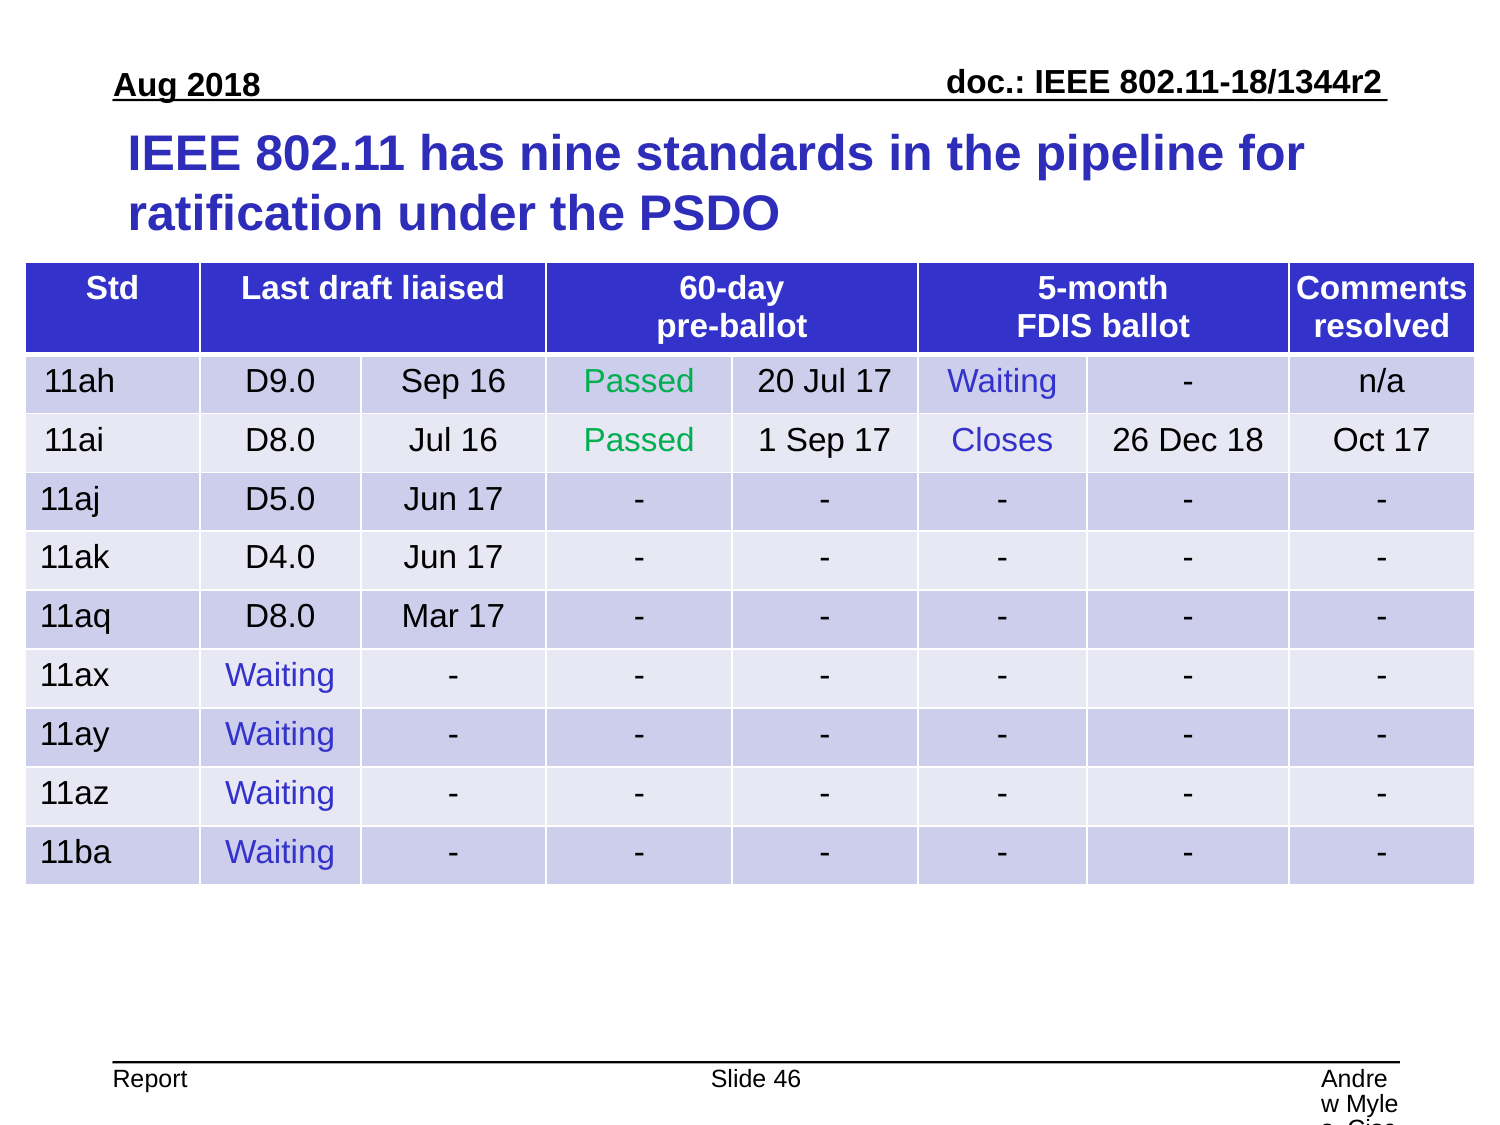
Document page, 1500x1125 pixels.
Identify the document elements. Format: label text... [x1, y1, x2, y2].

table_cell - [919, 473, 1086, 530]
table_cell 26 Dec 18 [1088, 414, 1288, 472]
table_cell 11aj [26, 473, 199, 530]
table_cell - [547, 532, 731, 589]
table_cell 11ay [26, 709, 199, 766]
table_cell - [547, 709, 731, 766]
table_cell Sep 16 [362, 357, 545, 413]
table_cell - [919, 709, 1086, 766]
table_cell - [362, 827, 545, 884]
table_cell - [362, 650, 545, 707]
table_cell 11ak [26, 532, 199, 589]
table_cell - [1088, 650, 1288, 707]
table_cell - [1290, 650, 1474, 707]
table_cell - [919, 591, 1086, 648]
table_cell - [547, 650, 731, 707]
table_cell - [733, 591, 917, 648]
table_header Std [26, 263, 199, 352]
table_cell D9.0 [201, 357, 360, 413]
table_cell D8.0 [201, 414, 360, 472]
table_cell - [1088, 591, 1288, 648]
table_cell - [1088, 768, 1288, 825]
table_cell - [919, 827, 1086, 884]
table_cell - [1088, 473, 1288, 530]
table_cell - [362, 768, 545, 825]
table_header Last draft liaised [201, 263, 545, 352]
table_cell n/a [1290, 357, 1474, 413]
table_cell Passed [547, 357, 731, 413]
table_cell - [919, 650, 1086, 707]
table_cell Mar 17 [362, 591, 545, 648]
table_cell D4.0 [201, 532, 360, 589]
slide_number Slide 46 [709, 1061, 803, 1093]
table_cell - [1088, 357, 1288, 413]
table_cell - [1088, 709, 1288, 766]
table_cell 20 Jul 17 [733, 357, 917, 413]
table_cell D5.0 [201, 473, 360, 530]
table_cell 11az [26, 768, 199, 825]
table_cell 11ah [26, 357, 199, 413]
table_cell 11ai [26, 414, 199, 472]
table_cell - [1290, 591, 1474, 648]
table_cell Waiting [201, 709, 360, 766]
table_cell - [547, 591, 731, 648]
table_cell Closes [919, 414, 1086, 472]
table_cell - [733, 709, 917, 766]
table_cell - [733, 650, 917, 707]
table_cell D8.0 [201, 591, 360, 648]
table_cell - [733, 532, 917, 589]
table_cell - [1290, 768, 1474, 825]
table_cell - [547, 473, 731, 530]
table_cell - [1290, 827, 1474, 884]
table_cell - [1088, 827, 1288, 884]
table_cell Oct 17 [1290, 414, 1474, 472]
table_cell Jun 17 [362, 532, 545, 589]
table_cell Jul 16 [362, 414, 545, 472]
table_cell Jun 17 [362, 473, 545, 530]
table_cell 11ax [26, 650, 199, 707]
table_cell 11ba [26, 827, 199, 884]
table_header Comments resolved [1290, 263, 1474, 352]
table_cell Waiting [919, 357, 1086, 413]
table_cell 11aq [26, 591, 199, 648]
table_cell Waiting [201, 827, 360, 884]
table_cell - [1290, 473, 1474, 530]
table_cell - [362, 709, 545, 766]
table_cell Waiting [201, 650, 360, 707]
table_cell 1 Sep 17 [733, 414, 917, 472]
table_cell Waiting [201, 768, 360, 825]
title IEEE 802.11 has nine standards in the pipeline for ratification under the PSDO [112, 112, 1388, 262]
table_cell - [733, 768, 917, 825]
table_cell - [1290, 709, 1474, 766]
table_cell - [733, 827, 917, 884]
table_cell - [733, 473, 917, 530]
table_cell - [919, 768, 1086, 825]
table_cell - [919, 532, 1086, 589]
table_cell - [1088, 532, 1288, 589]
table_cell - [1290, 532, 1474, 589]
table_header 5-month FDIS ballot [919, 263, 1288, 352]
table_cell Passed [547, 414, 731, 472]
table_cell - [547, 768, 731, 825]
table_cell - [547, 827, 731, 884]
table_header 60-day pre-ballot [547, 263, 917, 352]
footer Andrew Myles, Cisco [1320, 1061, 1402, 1093]
